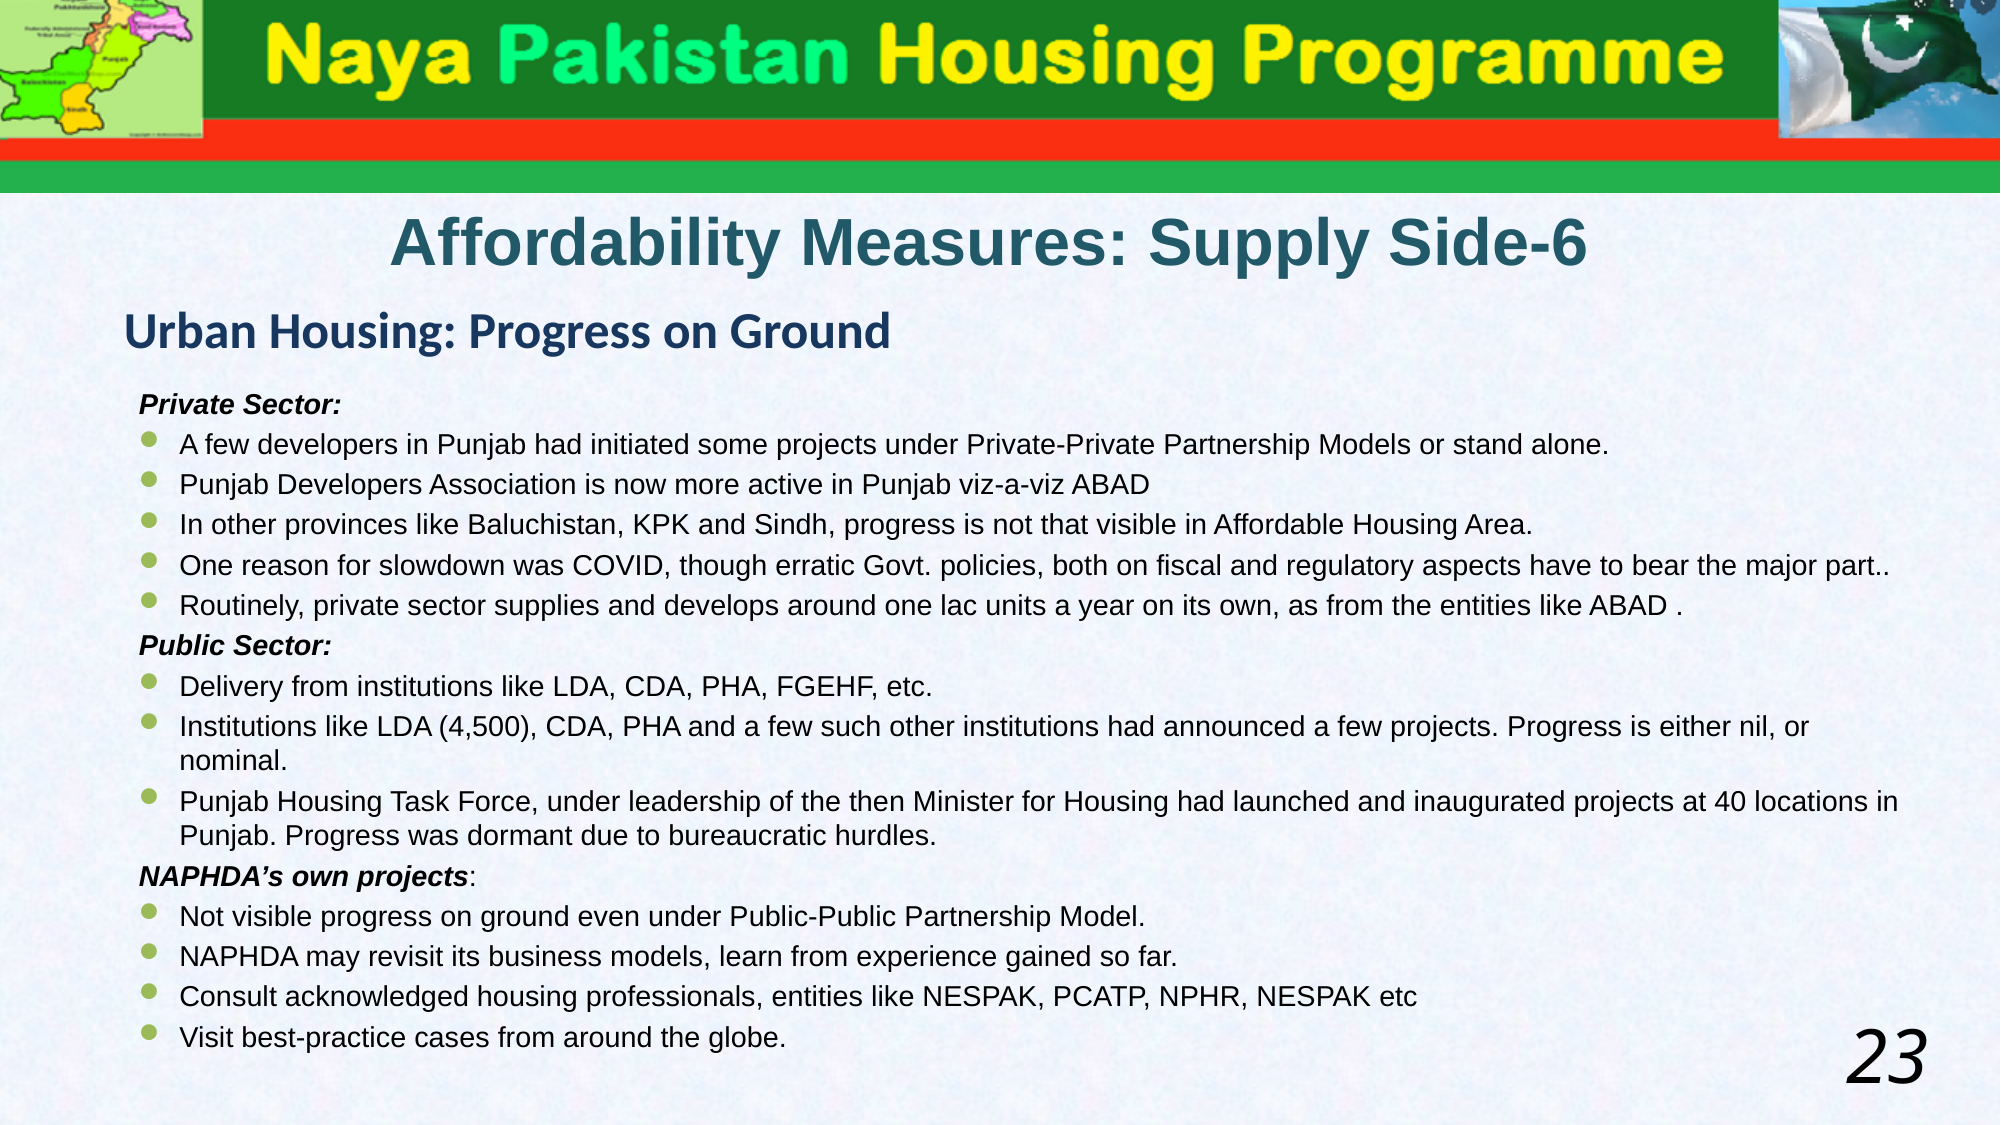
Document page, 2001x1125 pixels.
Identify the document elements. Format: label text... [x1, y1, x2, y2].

list Private Sector: A few developers in Punjab had initiated some projects under Private-Private Partnership Models or stand alone. Punjab Developers Association is now more active in Punjab viz-a-viz ABAD In other provinces like Baluchistan, KPK and Sindh, progress is not that visible in Affordable Housing Area. One reason for slowdown was COVID, though erratic Govt. policies, both on fiscal and regulatory aspects have to bear the major part.. Routinely, private sector supplies and develops around one lac units a year on its own, as from the entities like ABAD . Public Sector: Delivery from institutions like LDA, CDA, PHA, FGEHF, etc. Institutions like LDA (4,500), CDA, PHA and a few such other institutions had announced a few projects. Progress is either nil, or nominal. Punjab Housing Task Force, under leadership of the then Minister for Housing had launched and inaugurated projects at 40 locations in Punjab. Progress was dormant due to bureaucratic hurdles. NAPHDA’s own projects: Not visible progress on ground even under Public-Public Partnership Model. NAPHDA may revisit its business models, learn from experience gained so far. Consult acknowledged housing professionals, entities like NESPAK, PCATP, NPHR, NESPAK etc Visit best-practice cases from around the globe. [123, 377, 1925, 1088]
slide_number 23 [1770, 1000, 1944, 1088]
picture [0, 0, 2000, 193]
title Urban Housing: Progress on Ground [123, 288, 1925, 360]
text_box Affordability Measures: Supply Side-6 [128, 191, 1851, 286]
